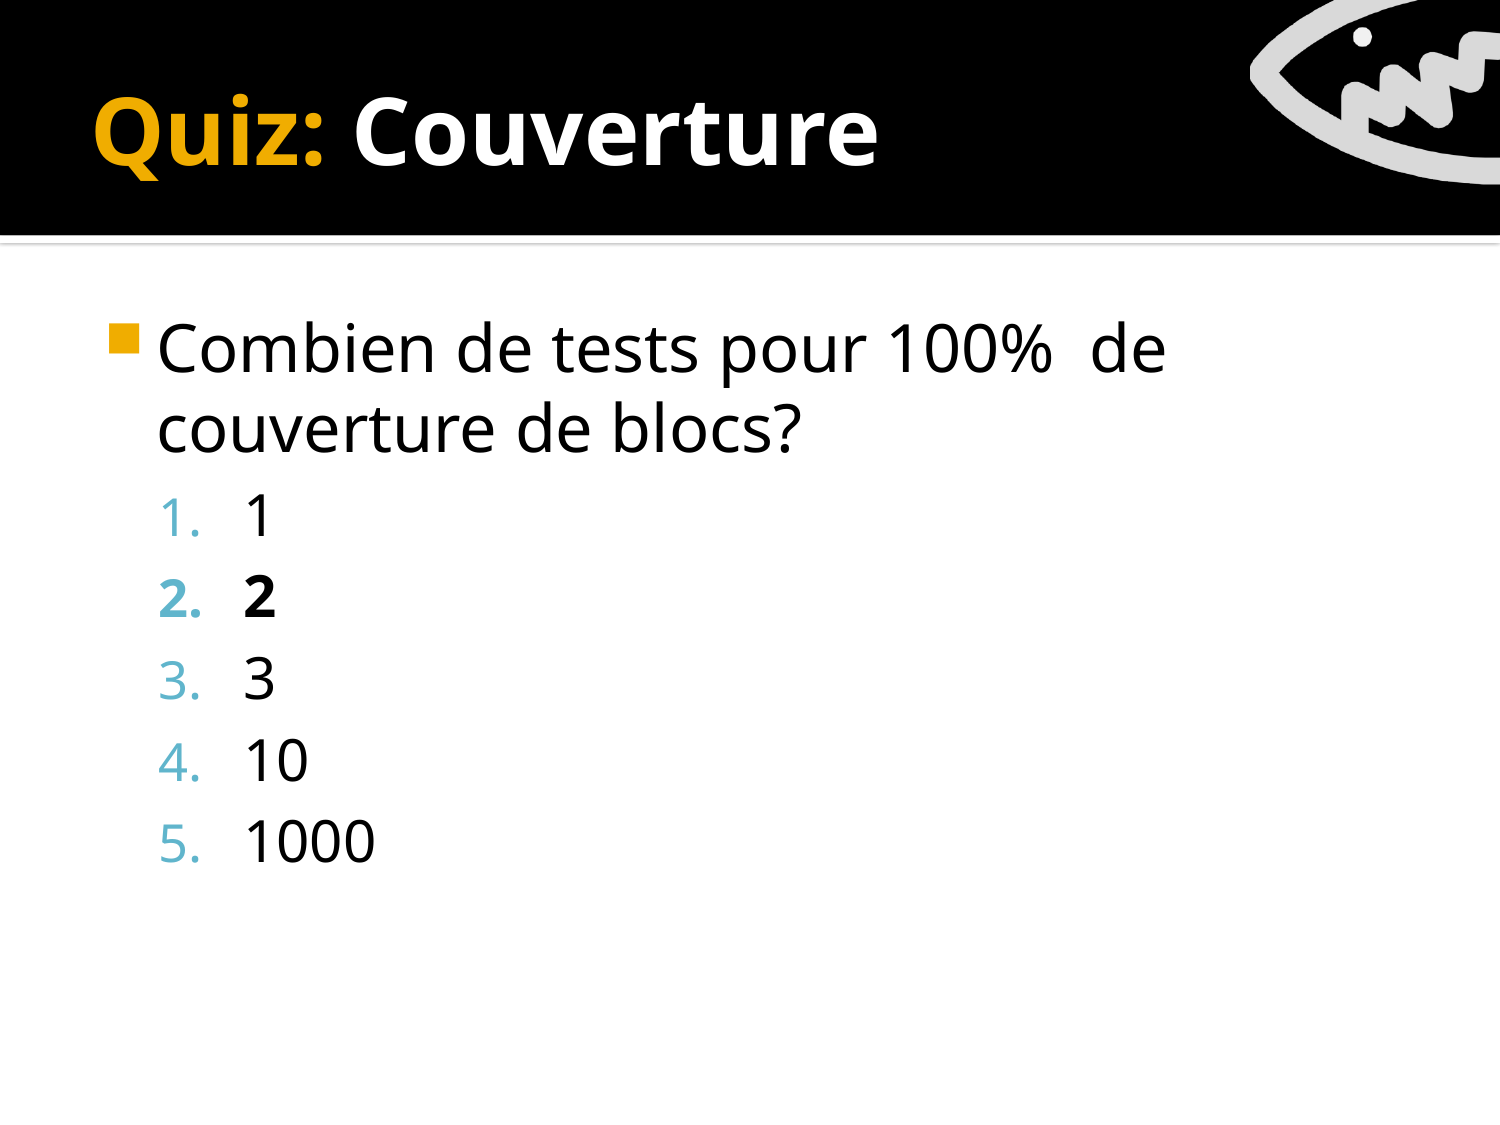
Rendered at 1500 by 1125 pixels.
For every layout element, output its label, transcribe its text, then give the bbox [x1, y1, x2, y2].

title Quiz: Couverture [75, 25, 1425, 231]
list Combien de tests pour 100% de couverture de blocs? 1 2 3 10 1000 [75, 291, 1425, 1075]
picture [1249, 0, 1500, 188]
